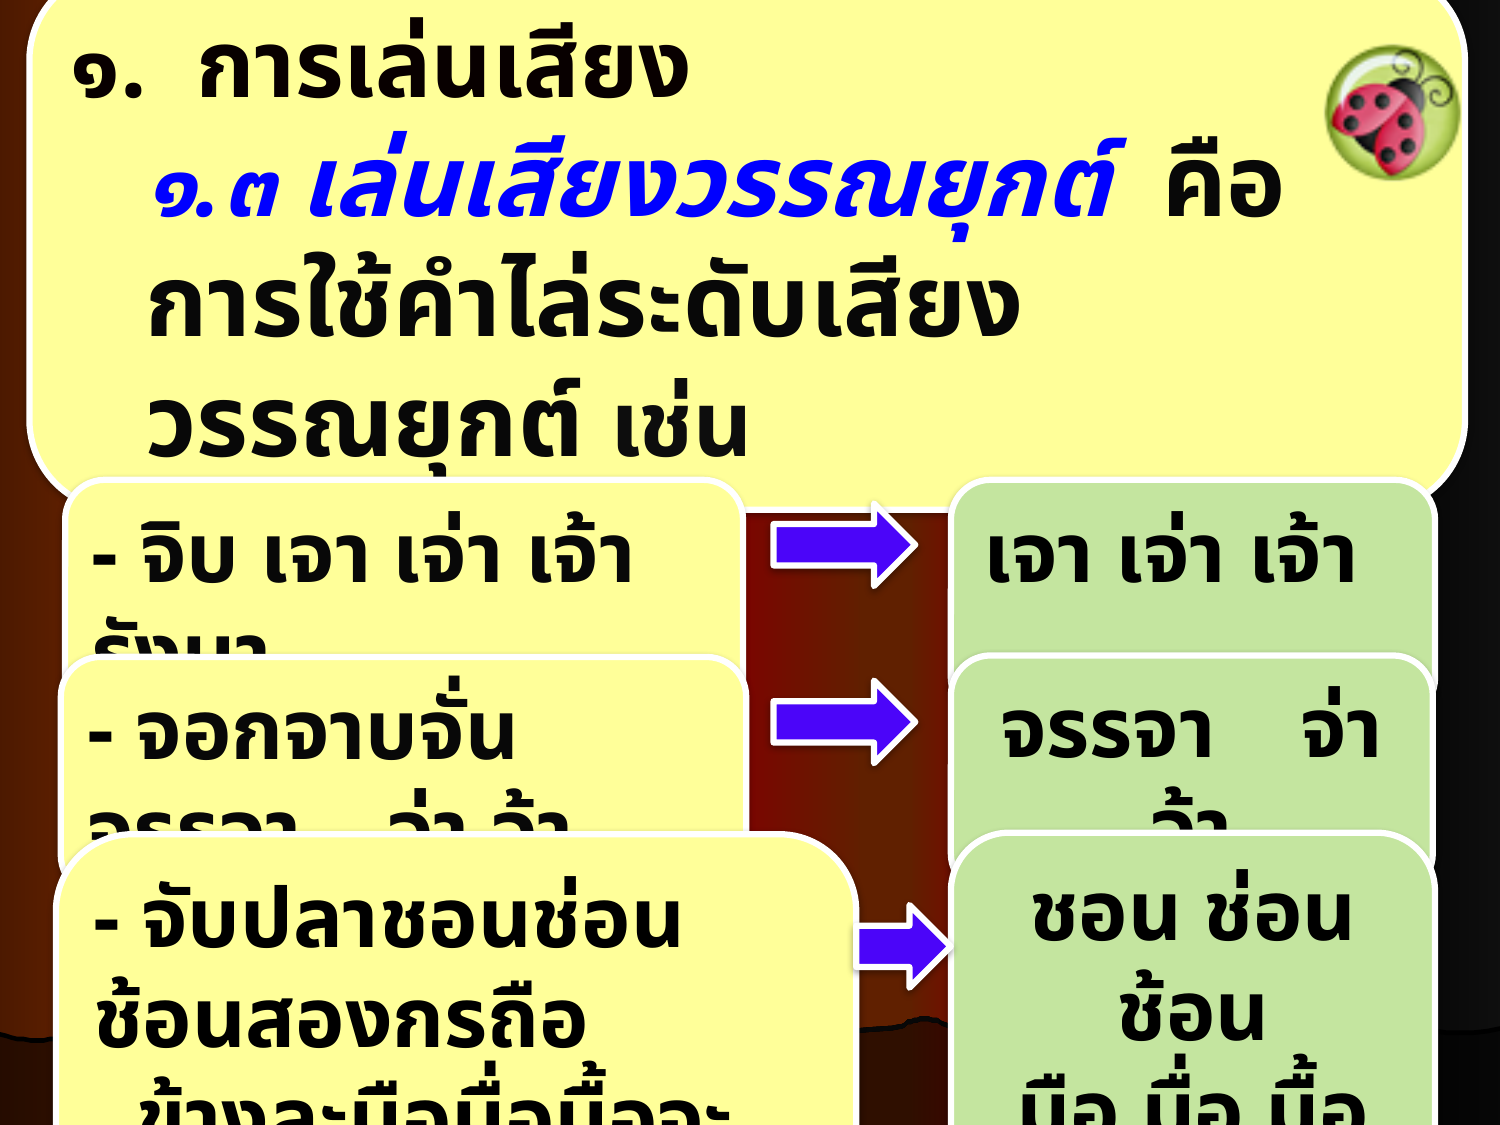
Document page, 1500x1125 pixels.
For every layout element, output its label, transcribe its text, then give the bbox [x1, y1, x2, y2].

text_box จรรจา จ่า จ้า [947, 652, 1436, 866]
text_box เจา เจ่า เจ้า [947, 476, 1439, 683]
text_box ๑. การเล่นเสียง ๑.๓ เล่นเสียงวรรณยุกต์ คือ การใช้คำไล่ระดับเสียงวรรณยุกต์ เช่น [26, 0, 1469, 513]
text_box - จับปลาชอนช่อนช้อนสองกรถือ ข้างละมือมื่อมื้อจะมั่นไฉน [52, 831, 860, 1125]
text_box - จอกจาบจั่นจรรจา จ่า จ้า [57, 653, 750, 870]
text_box [853, 902, 954, 991]
text_box [770, 500, 919, 589]
text_box ชอน ช่อน ช้อน มือ มื่อ มื้อ [947, 829, 1439, 1125]
text_box [770, 677, 919, 767]
text_box - จิบ เจา เจ่า เจ้า รังมา [61, 476, 747, 675]
picture [1322, 42, 1465, 185]
